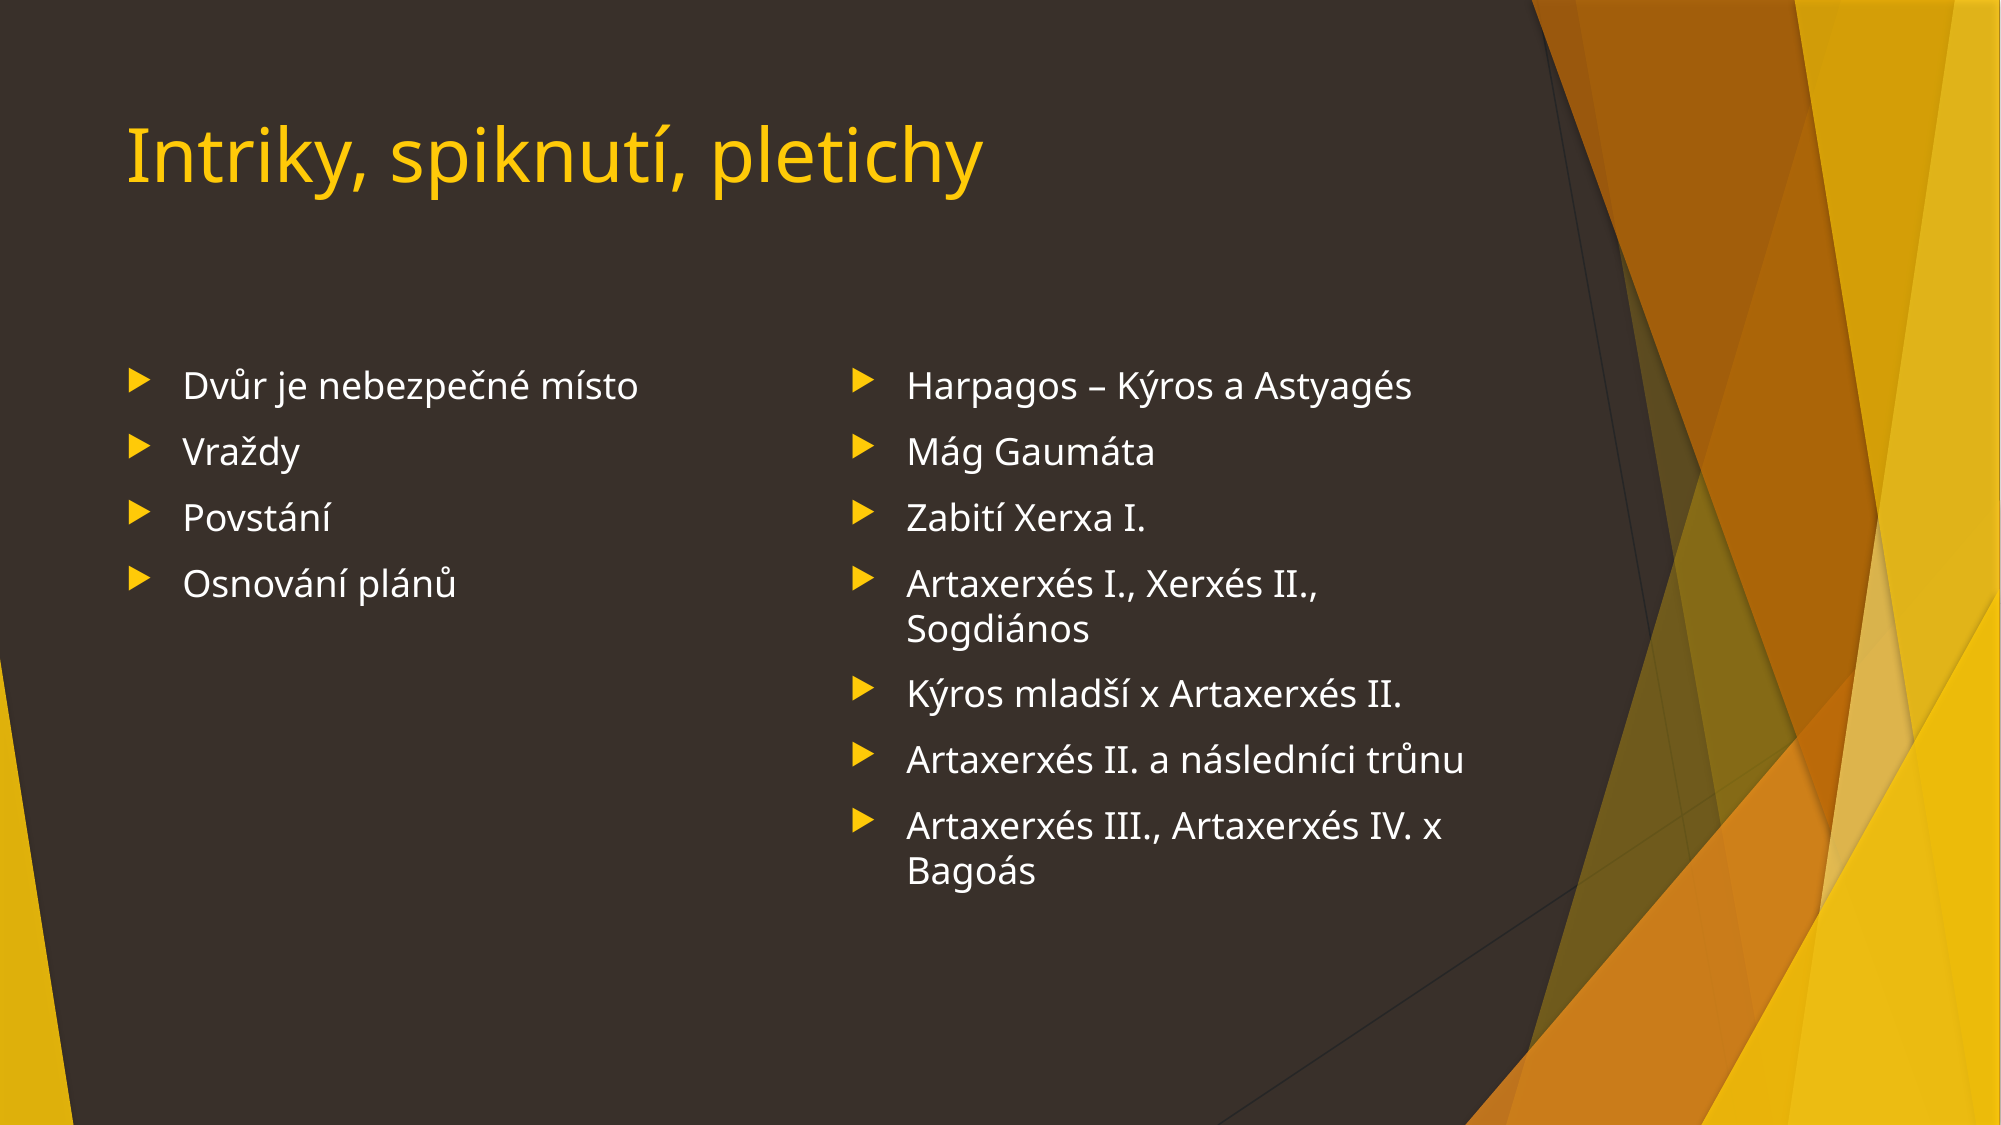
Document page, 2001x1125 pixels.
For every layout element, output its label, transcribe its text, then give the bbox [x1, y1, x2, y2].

list Dvůr je nebezpečné místo Vraždy Povstání Osnování plánů [111, 354, 798, 992]
title Intriky, spiknutí, pletichy [111, 99, 1522, 317]
list Harpagos – Kýros a Astyagés Mág Gaumáta Zabití Xerxa I. Artaxerxés I., Xerxés II., Sogdiános Kýros mladší x Artaxerxés II. Artaxerxés II. a následníci trůnu Artaxerxés III., Artaxerxés IV. x Bagoás [834, 354, 1522, 992]
